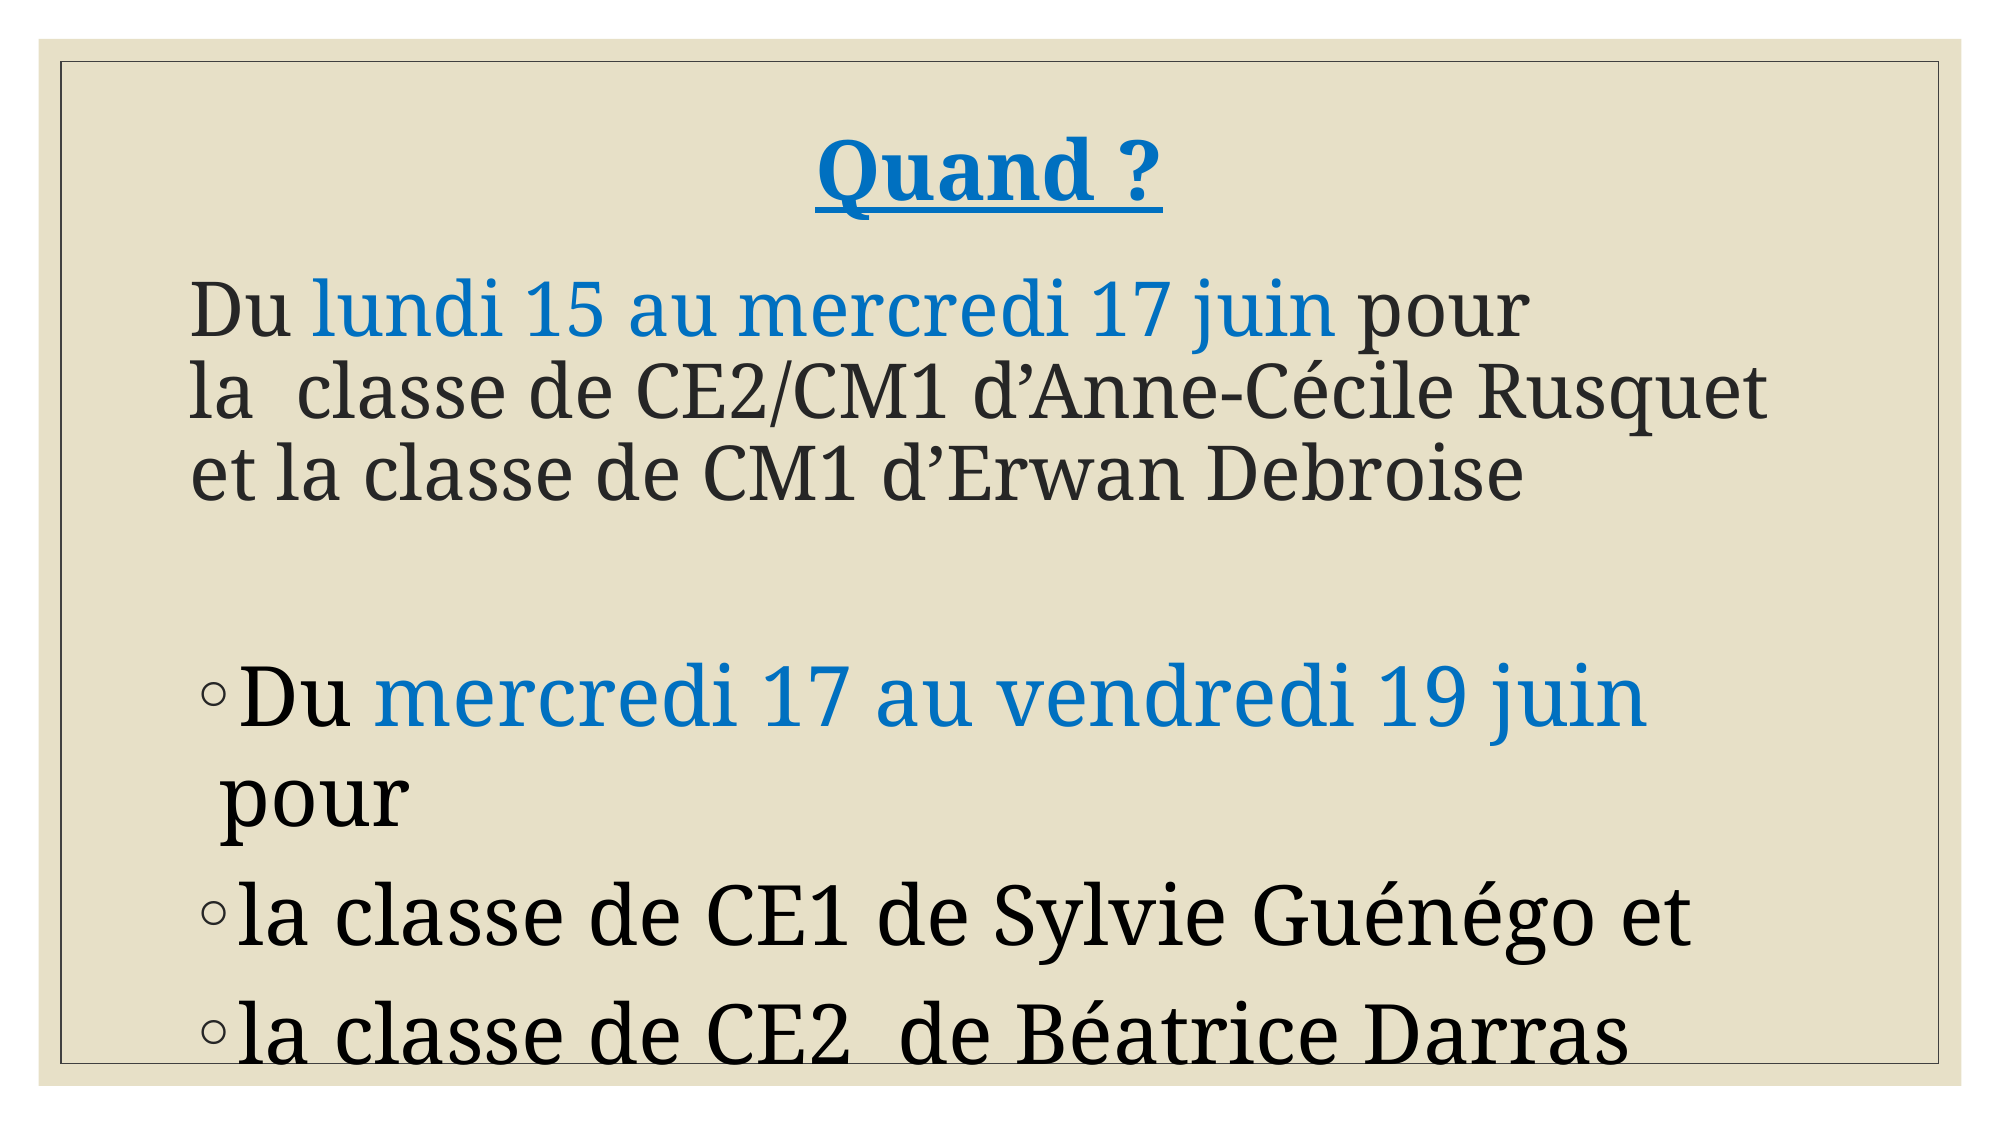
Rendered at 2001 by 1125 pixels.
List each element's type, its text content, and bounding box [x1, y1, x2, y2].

list Du mercredi 17 au vendredi 19 juin pour la classe de CE1 de Sylvie Guénégo et la classe de CE2 de Béatrice Darras [174, 635, 1825, 1011]
title Du lundi 15 au mercredi 17 juin pour la classe de CE2/CM1 d’Anne-Cécile Rusquet et la classe de CM1 d’Erwan Debroise [174, 225, 1825, 563]
text_box Quand ? [800, 109, 1281, 225]
